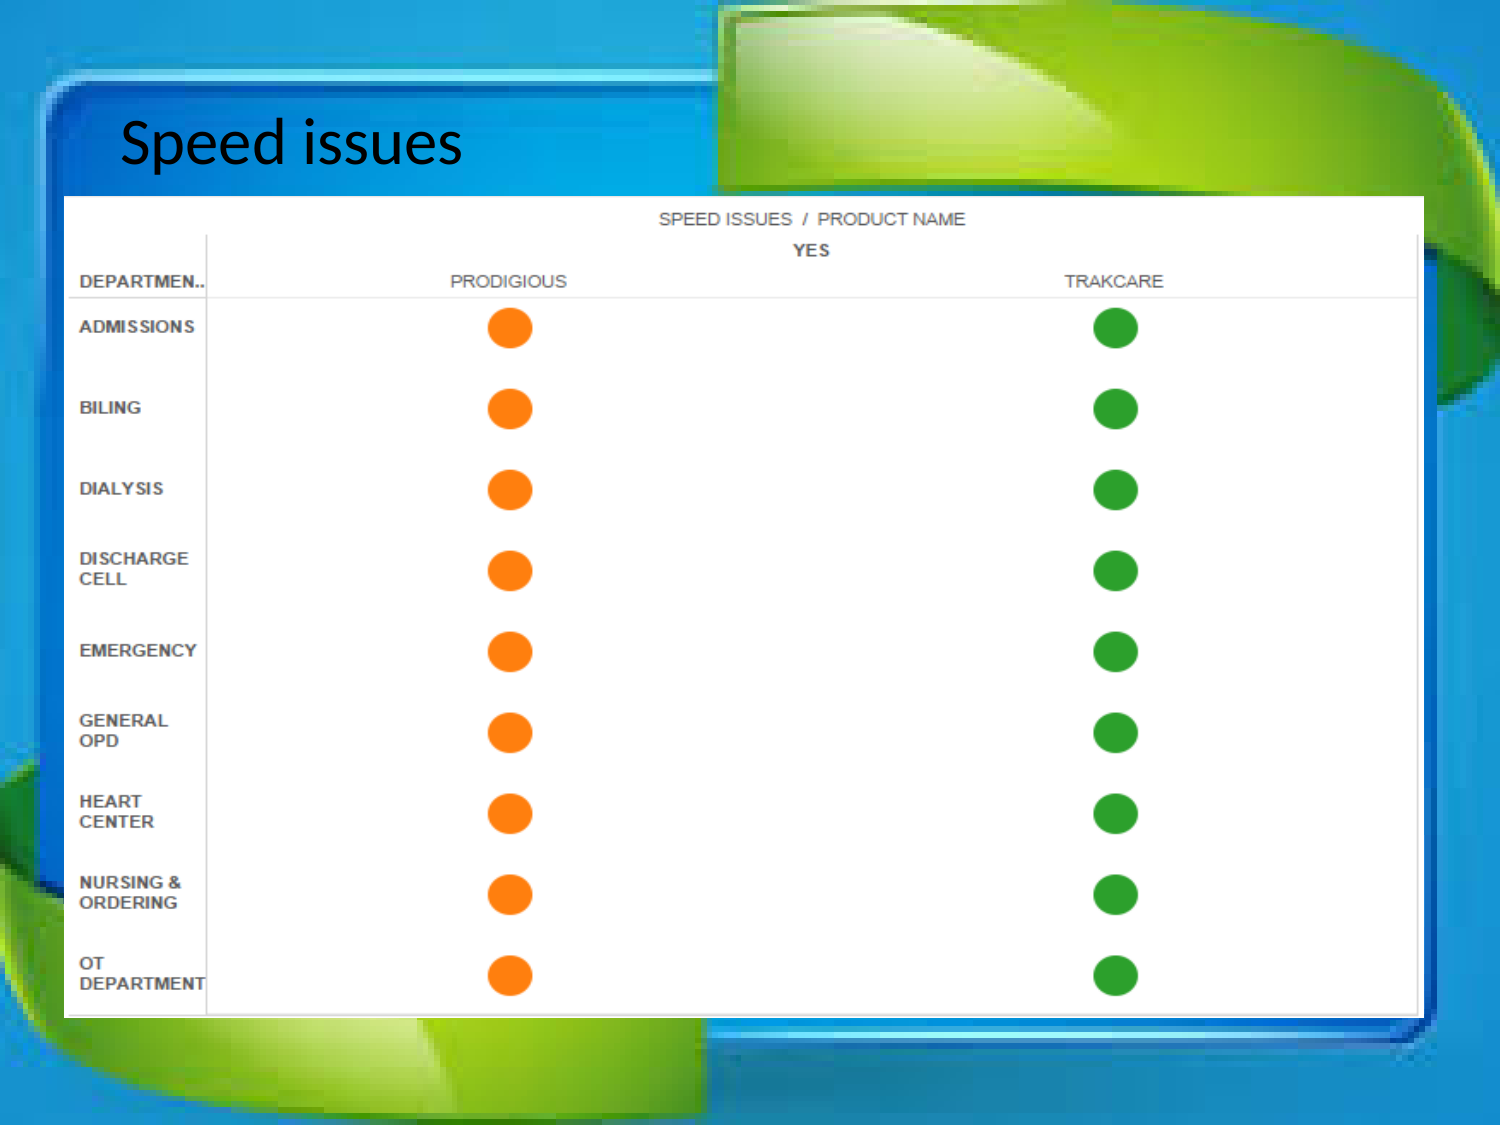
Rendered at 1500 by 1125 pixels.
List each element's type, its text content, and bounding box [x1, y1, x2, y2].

list Speed issues [75, 90, 1425, 196]
picture [0, 0, 1500, 1125]
